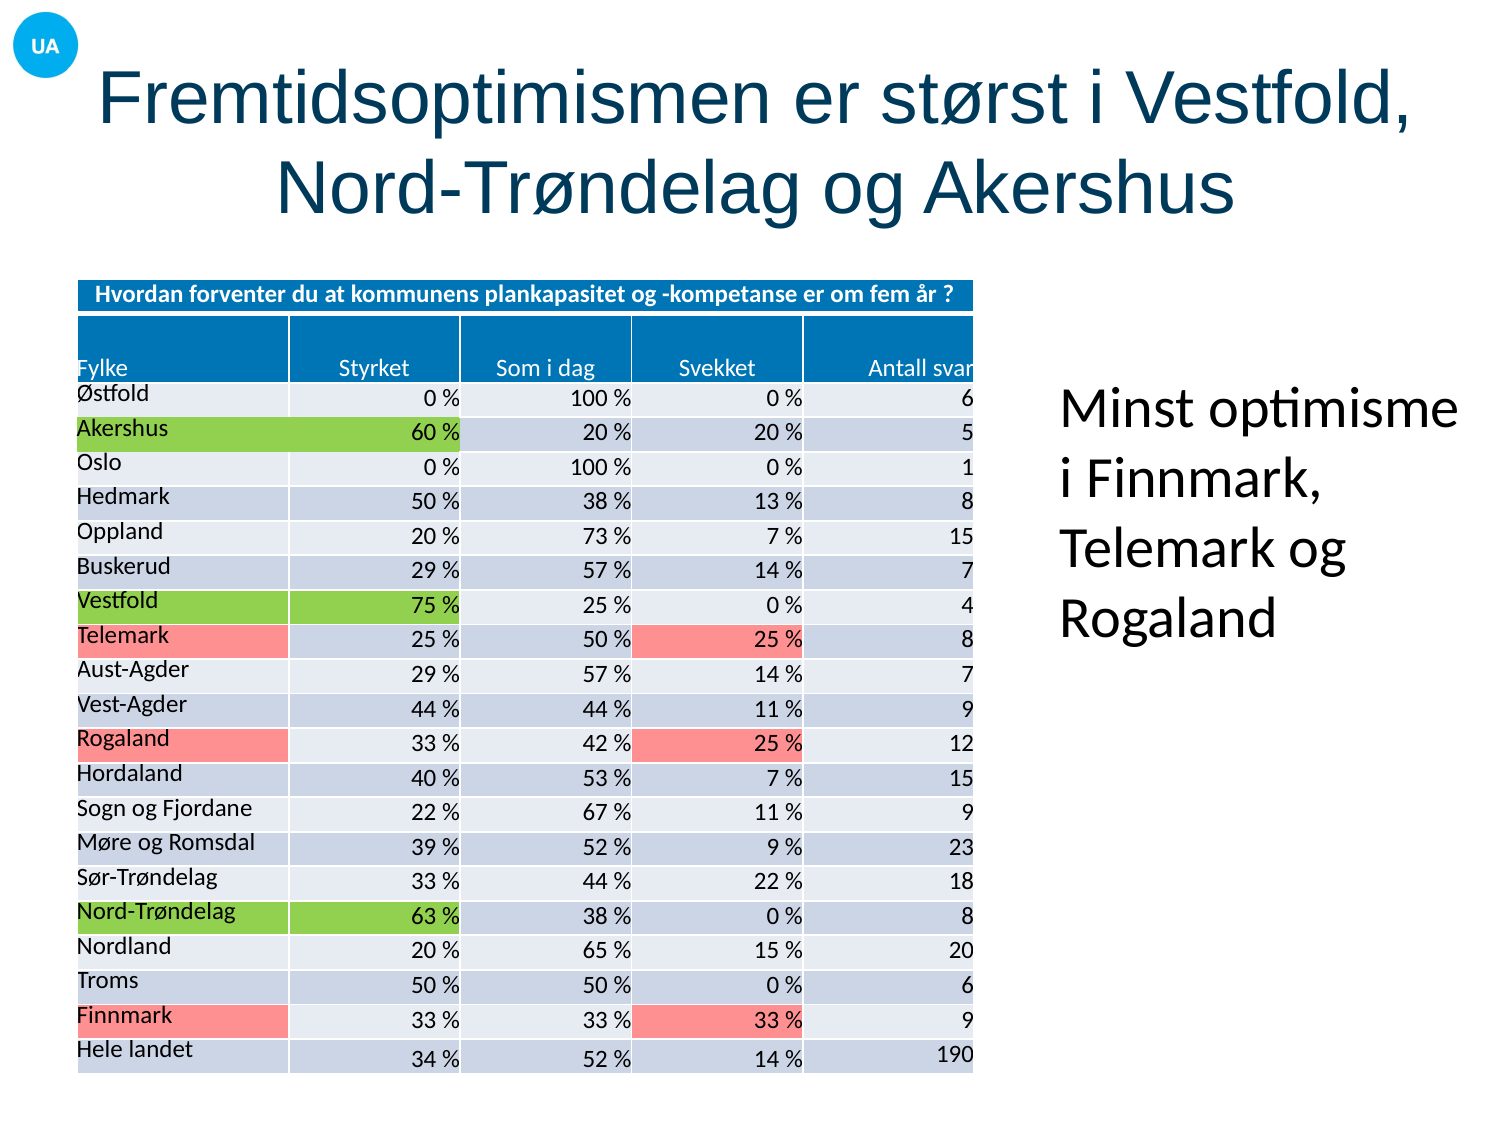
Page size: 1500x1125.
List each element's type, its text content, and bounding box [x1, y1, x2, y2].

table_cell 33 % [290, 1005, 459, 1038]
table_cell 7 [804, 556, 973, 589]
table_cell 100 % [461, 453, 631, 485]
table_cell 0 % [632, 453, 802, 485]
table_cell 20 % [290, 936, 459, 969]
table_cell 20 [804, 936, 973, 969]
table_cell Vestfold [78, 591, 288, 624]
table_cell 50 % [290, 487, 459, 520]
table_cell 52 % [461, 1040, 631, 1073]
title Fremtidsoptimismen er størst i Vestfold, Nord-Trøndelag og Akershus [29, 45, 1483, 233]
table_cell Vest-Agder [78, 694, 288, 727]
table_cell 57 % [461, 556, 631, 589]
table_cell 15 [804, 522, 973, 554]
table_cell 6 [804, 971, 973, 1004]
table_cell 23 [804, 833, 973, 865]
table_cell Oppland [78, 522, 288, 554]
table_cell 14 % [632, 1040, 802, 1073]
table_cell 18 [804, 867, 973, 900]
table_cell 7 % [632, 522, 802, 554]
table_cell 50 % [290, 971, 459, 1004]
picture [49, 39, 56, 45]
table_cell 38 % [461, 487, 631, 520]
table_cell 50 % [461, 625, 631, 658]
table_cell 0 % [632, 902, 802, 934]
table_cell 8 [804, 902, 973, 934]
table_cell 25 % [632, 729, 802, 762]
table_cell Akershus [77, 417, 289, 452]
table_cell 6 [804, 384, 973, 416]
table_cell Fylke [78, 316, 288, 382]
table_cell 12 [804, 729, 973, 762]
table_cell 0 % [290, 384, 459, 417]
table_cell 52 % [461, 833, 631, 865]
table_cell Hedmark [78, 487, 288, 520]
table_cell 29 % [290, 660, 459, 693]
table_cell 14 % [632, 556, 802, 589]
table_cell Sogn og Fjordane [78, 798, 288, 831]
table_cell 75 % [290, 591, 459, 624]
table_cell 11 % [632, 694, 802, 727]
table_cell 0 % [290, 452, 459, 485]
table_cell 0 % [632, 384, 802, 416]
table_cell Hordaland [78, 764, 288, 796]
table_cell 60 % [289, 417, 460, 452]
table_cell 190 [804, 1040, 973, 1073]
table_cell 33 % [290, 867, 459, 900]
table_cell Buskerud [78, 556, 288, 589]
text_box Minst optimisme i Finnmark, Telemark og Rogaland [1045, 361, 1483, 657]
table_header Hvordan forventer du at kommunens plankapasitet og -kompetanse er om fem år ? [78, 280, 973, 311]
table_cell 0 % [632, 591, 802, 624]
table_cell 73 % [461, 522, 631, 554]
table_cell 20 % [290, 522, 459, 554]
table_cell Svekket [632, 316, 802, 382]
table_cell 4 [804, 591, 973, 624]
table_cell 44 % [461, 867, 631, 900]
table_cell 5 [804, 418, 973, 451]
table_cell 63 % [290, 902, 459, 934]
table_cell 50 % [461, 971, 631, 1004]
table_cell 9 [804, 1005, 973, 1038]
table_cell Aust-Agder [78, 660, 288, 693]
table_cell 34 % [290, 1040, 459, 1073]
table_cell 9 % [632, 833, 802, 865]
table_cell 13 % [632, 487, 802, 520]
table_cell 15 [804, 764, 973, 796]
table_cell 29 % [290, 556, 459, 589]
picture [0, 0, 90, 90]
table_cell 7 [804, 660, 973, 693]
table_cell 100 % [461, 384, 631, 416]
table_cell 38 % [461, 902, 631, 934]
table_cell 20 % [460, 418, 631, 451]
table_cell Som i dag [461, 316, 631, 382]
table_cell Troms [78, 971, 288, 1004]
table_cell 22 % [290, 798, 459, 831]
table_cell Finnmark [78, 1005, 288, 1038]
table_cell 40 % [290, 764, 459, 796]
table_cell Hele landet [78, 1040, 288, 1073]
table_cell 14 % [632, 660, 802, 693]
table_cell Antall svar [804, 316, 973, 382]
table_cell 8 [804, 625, 973, 658]
table_cell 20 % [632, 418, 802, 451]
table_cell Sør-Trøndelag [78, 867, 288, 900]
table_cell 65 % [461, 936, 631, 969]
table_cell Rogaland [78, 729, 288, 762]
table_cell 0 % [632, 971, 802, 1004]
table_cell 57 % [461, 660, 631, 693]
table_cell 44 % [290, 694, 459, 727]
table_cell Nord-Trøndelag [78, 902, 288, 934]
table_cell 67 % [461, 798, 631, 831]
table_cell Nordland [78, 936, 288, 969]
table_cell 44 % [461, 694, 631, 727]
table_cell 33 % [632, 1005, 802, 1038]
table_cell Møre og Romsdal [78, 833, 288, 865]
table_cell Telemark [78, 625, 288, 658]
table_cell 25 % [290, 625, 459, 658]
table_cell 33 % [290, 729, 459, 762]
table_cell 39 % [290, 833, 459, 865]
table_cell 25 % [632, 625, 802, 658]
table_cell 33 % [461, 1005, 631, 1038]
table_cell Oslo [78, 452, 288, 485]
table_cell Østfold [78, 384, 288, 417]
table_cell 53 % [461, 764, 631, 796]
table_cell 1 [804, 453, 973, 485]
table_cell 42 % [461, 729, 631, 762]
table_cell 9 [804, 694, 973, 727]
table_cell 25 % [461, 591, 631, 624]
table_cell 9 [804, 798, 973, 831]
table_cell 7 % [632, 764, 802, 796]
table_cell 15 % [632, 936, 802, 969]
table_cell 8 [804, 487, 973, 520]
table_cell 11 % [632, 798, 802, 831]
table_cell 22 % [632, 867, 802, 900]
table_cell Styrket [290, 316, 459, 382]
